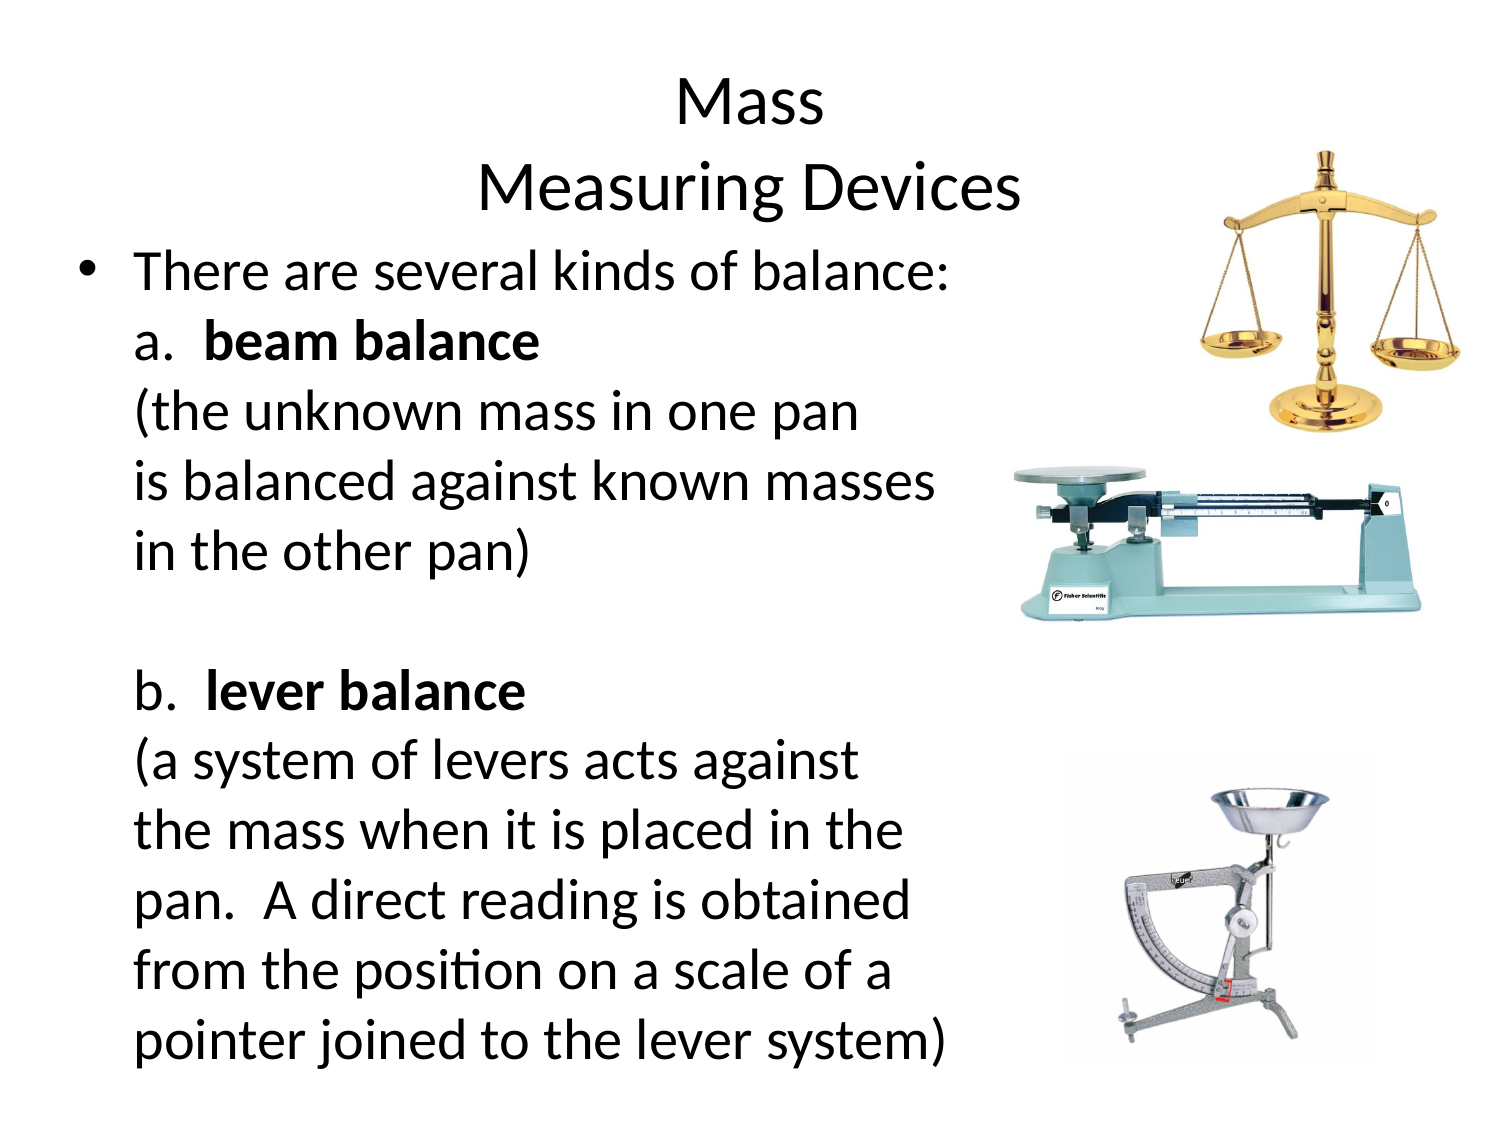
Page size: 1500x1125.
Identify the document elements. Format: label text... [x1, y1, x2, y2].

picture [1010, 462, 1426, 626]
title Mass Measuring Devices [75, 45, 1425, 233]
picture [1062, 749, 1376, 1063]
picture [1187, 137, 1472, 446]
list There are several kinds of balance: a. beam balance (the unknown mass in one pan is balanced against known masses in the other pan) b. lever balance (a system of levers acts against the mass when it is placed in the pan. A direct reading is obtained from the position on a scale of a pointer joined to the lever system) [62, 224, 1425, 1125]
